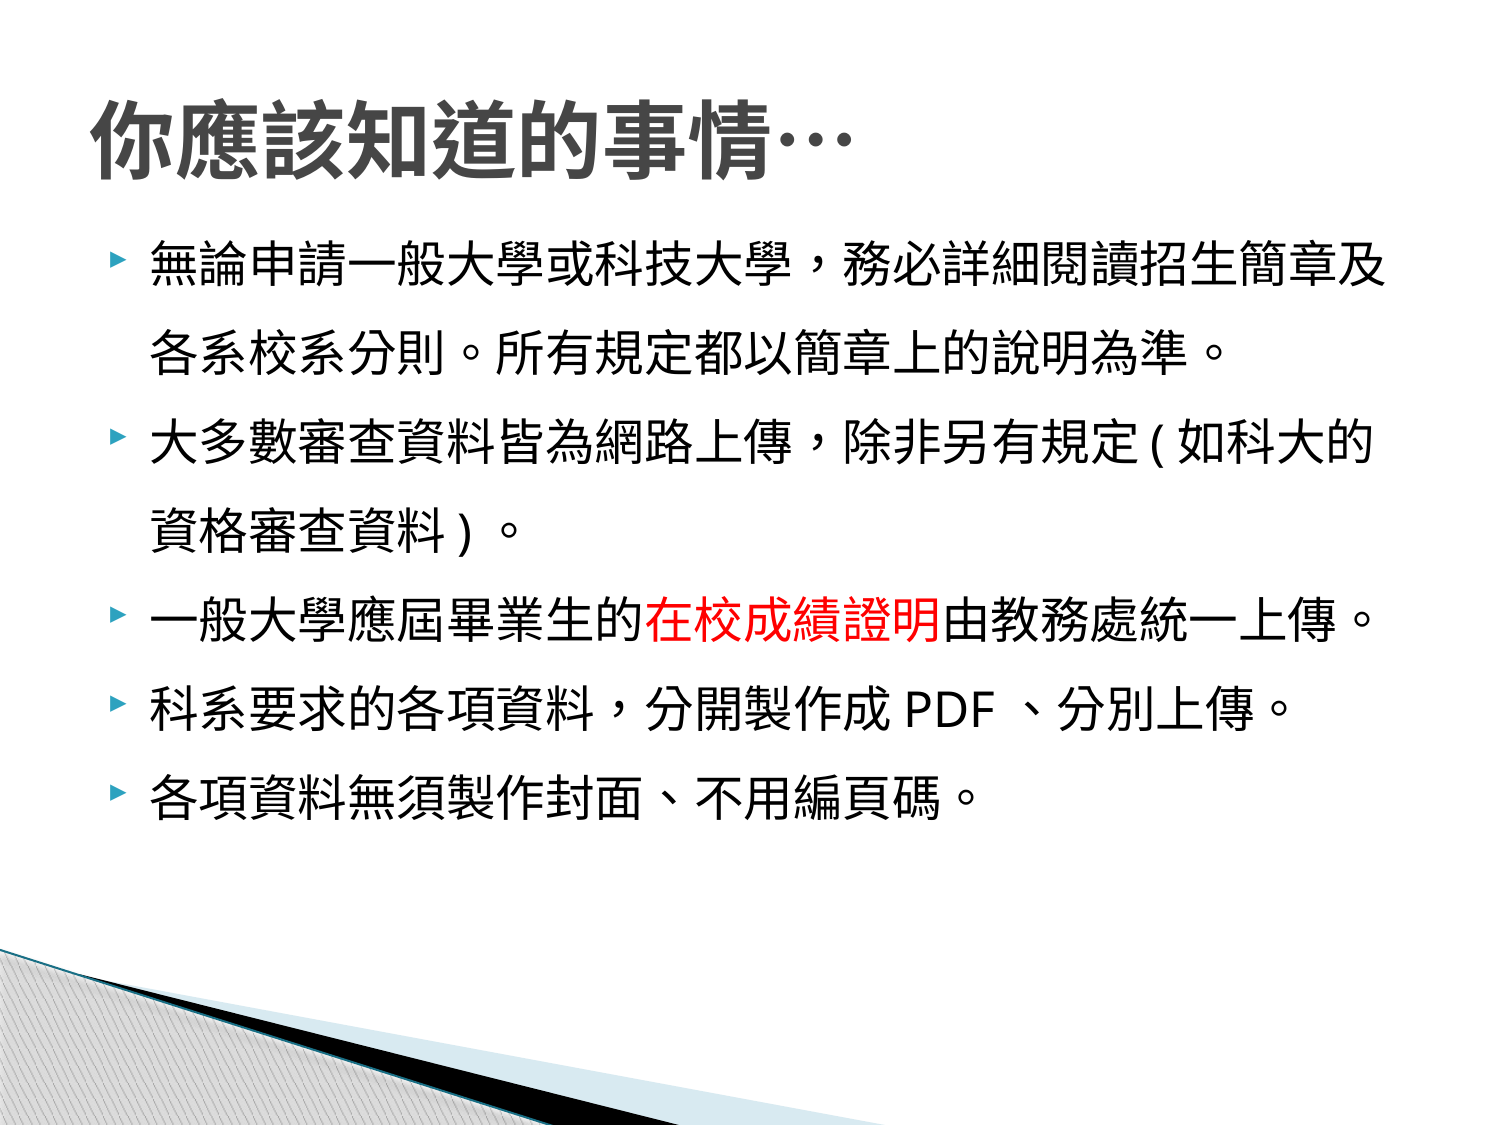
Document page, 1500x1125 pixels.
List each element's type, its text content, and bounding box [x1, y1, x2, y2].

list 無論申請一般大學或科技大學，務必詳細閱讀招生簡章及各系校系分則。所有規定都以簡章上的說明為準。 大多數審查資料皆為網路上傳，除非另有規定(如科大的資格審查資料)。 一般大學應屆畢業生的在校成績證明由教務處統一上傳。 科系要求的各項資料，分開製作成PDF、分別上傳。 各項資料無須製作封面、不用編頁碼。 [75, 233, 1425, 835]
title 你應該知道的事情… [75, 45, 1425, 233]
